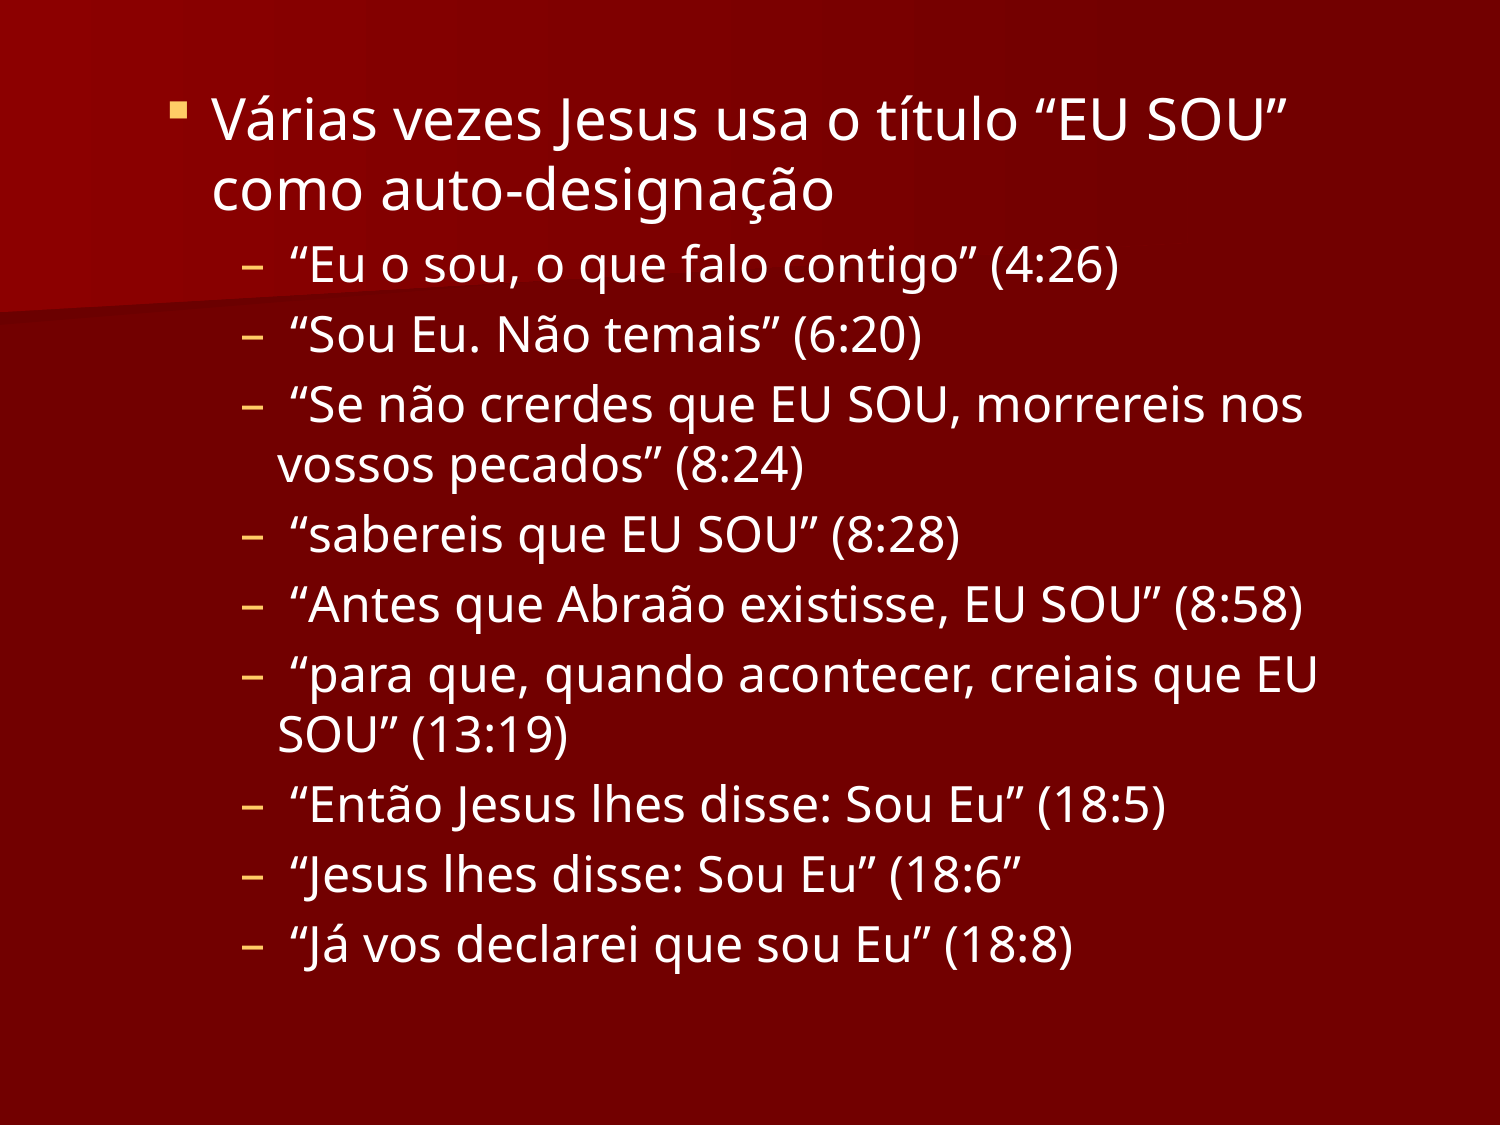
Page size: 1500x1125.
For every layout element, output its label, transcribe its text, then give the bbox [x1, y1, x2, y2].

list Várias vezes Jesus usa o título “EU SOU” como auto-designação “Eu o sou, o que falo contigo” (4:26) “Sou Eu. Não temais” (6:20) “Se não crerdes que EU SOU, morrereis nos vossos pecados” (8:24) “sabereis que EU SOU” (8:28) “Antes que Abraão existisse, EU SOU” (8:58) “para que, quando acontecer, creiais que EU SOU” (13:19) “Então Jesus lhes disse: Sou Eu” (18:5) “Jesus lhes disse: Sou Eu” (18:6” “Já vos declarei que sou Eu” (18:8) [75, 75, 1425, 1000]
